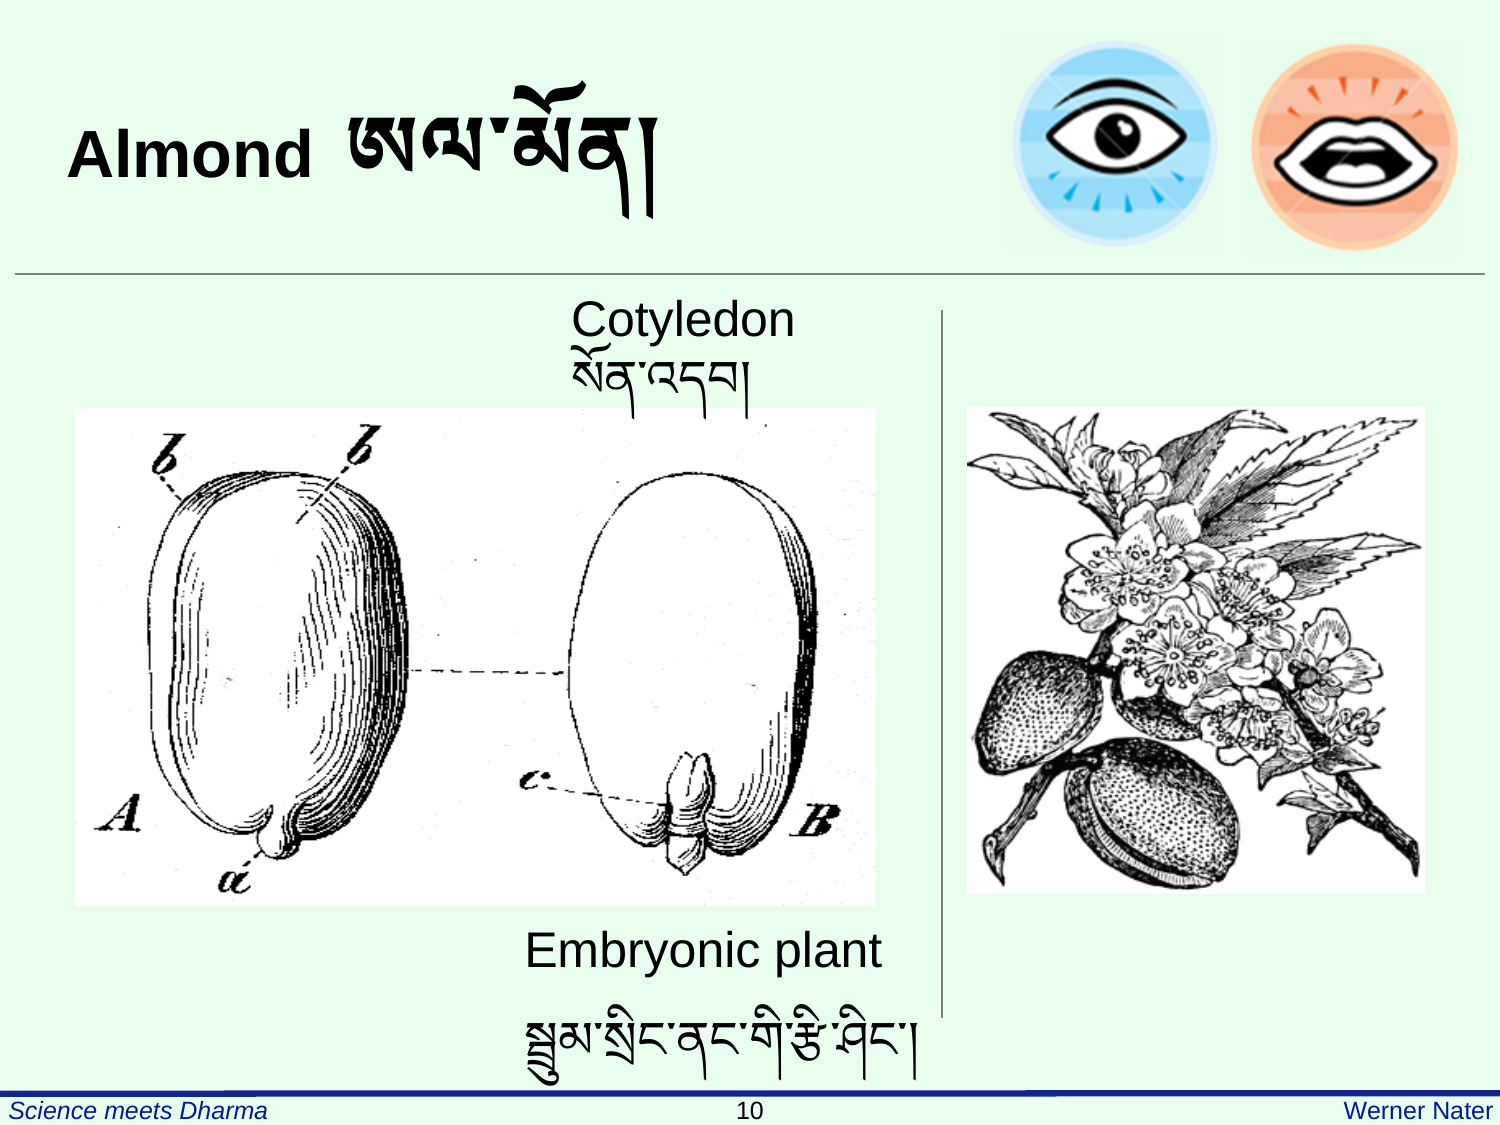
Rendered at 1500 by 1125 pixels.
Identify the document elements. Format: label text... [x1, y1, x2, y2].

picture [74, 408, 875, 906]
text_box Cotyledon སོན་འདབ། [562, 278, 834, 401]
picture [1004, 32, 1222, 252]
text_box Embryonic plant སྦྲུམ་སྲིང་ནང་གི་རྩི་ཤིང་། [516, 908, 1144, 1076]
picture [1243, 39, 1461, 259]
slide_number 10 [728, 1089, 772, 1125]
text_box Almond ཨལ་མོན། [57, 81, 670, 203]
picture [966, 407, 1426, 895]
